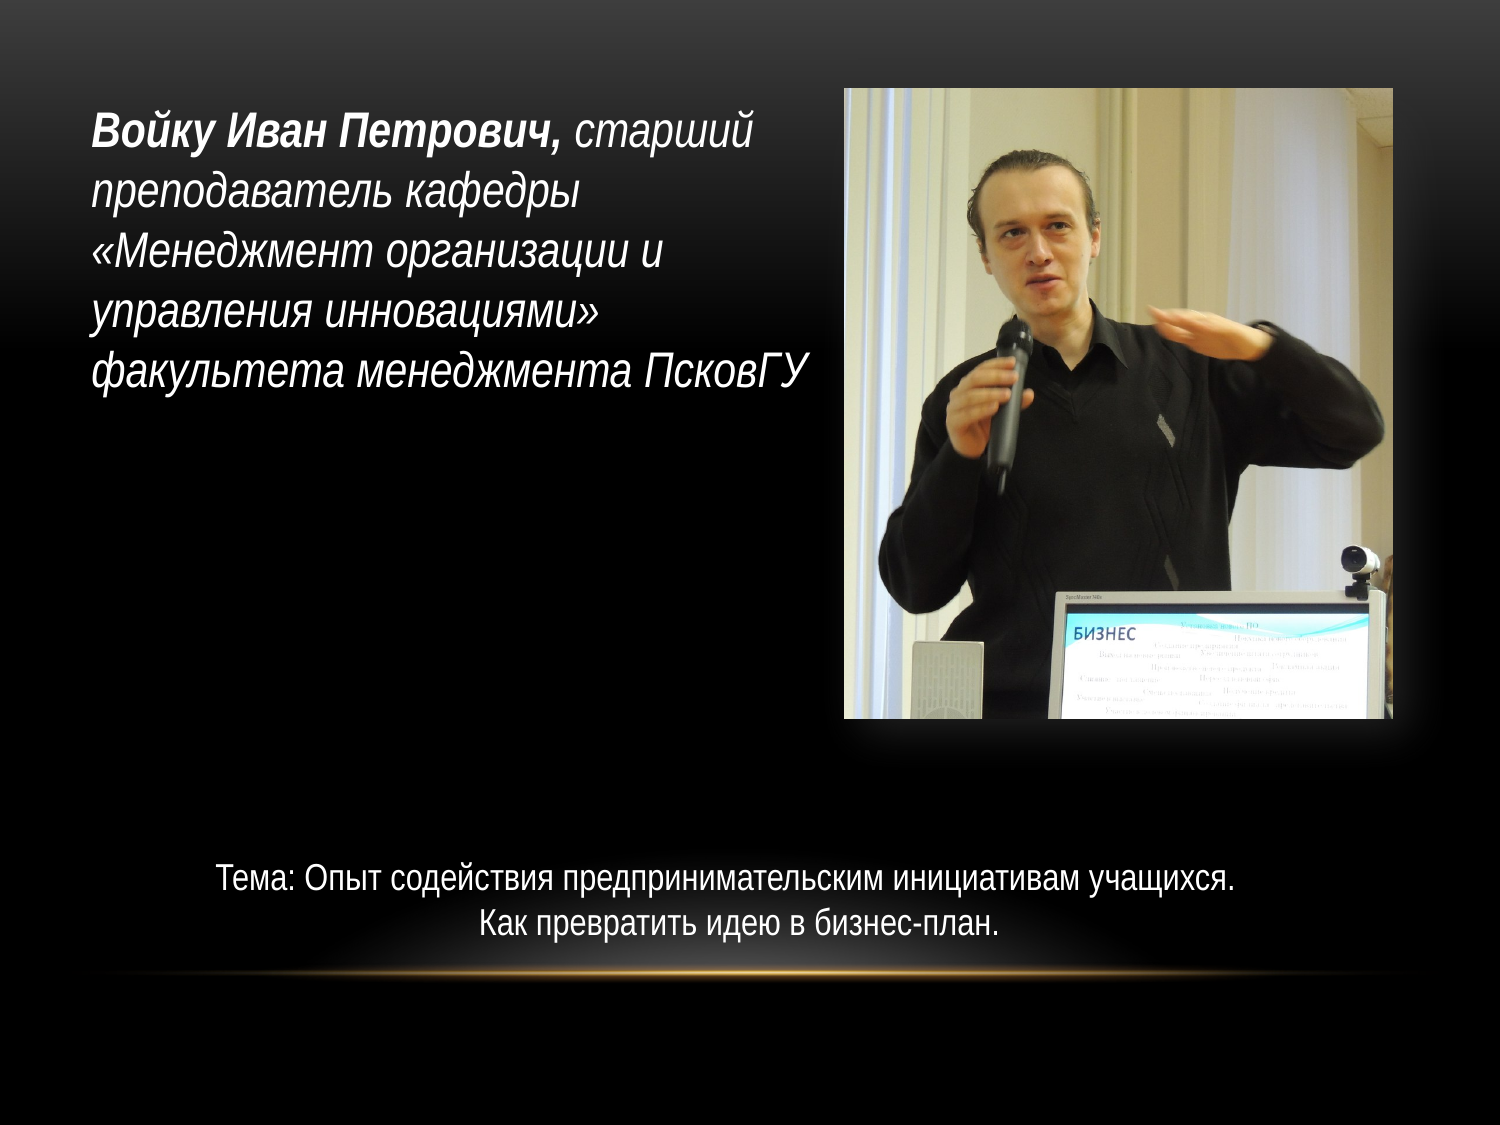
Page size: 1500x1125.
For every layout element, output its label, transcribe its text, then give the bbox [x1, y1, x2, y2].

text_box Войку Иван Петрович, старший преподаватель кафедры «Менеджмент организации и управления инновациями» факультета менеджмента ПсковГУ [76, 89, 827, 405]
text_box Тема: Опыт содействия предпринимательским инициативам учащихся. Как превратить идею в бизнес-план. [200, 845, 1300, 951]
picture [0, 0, 1500, 1125]
